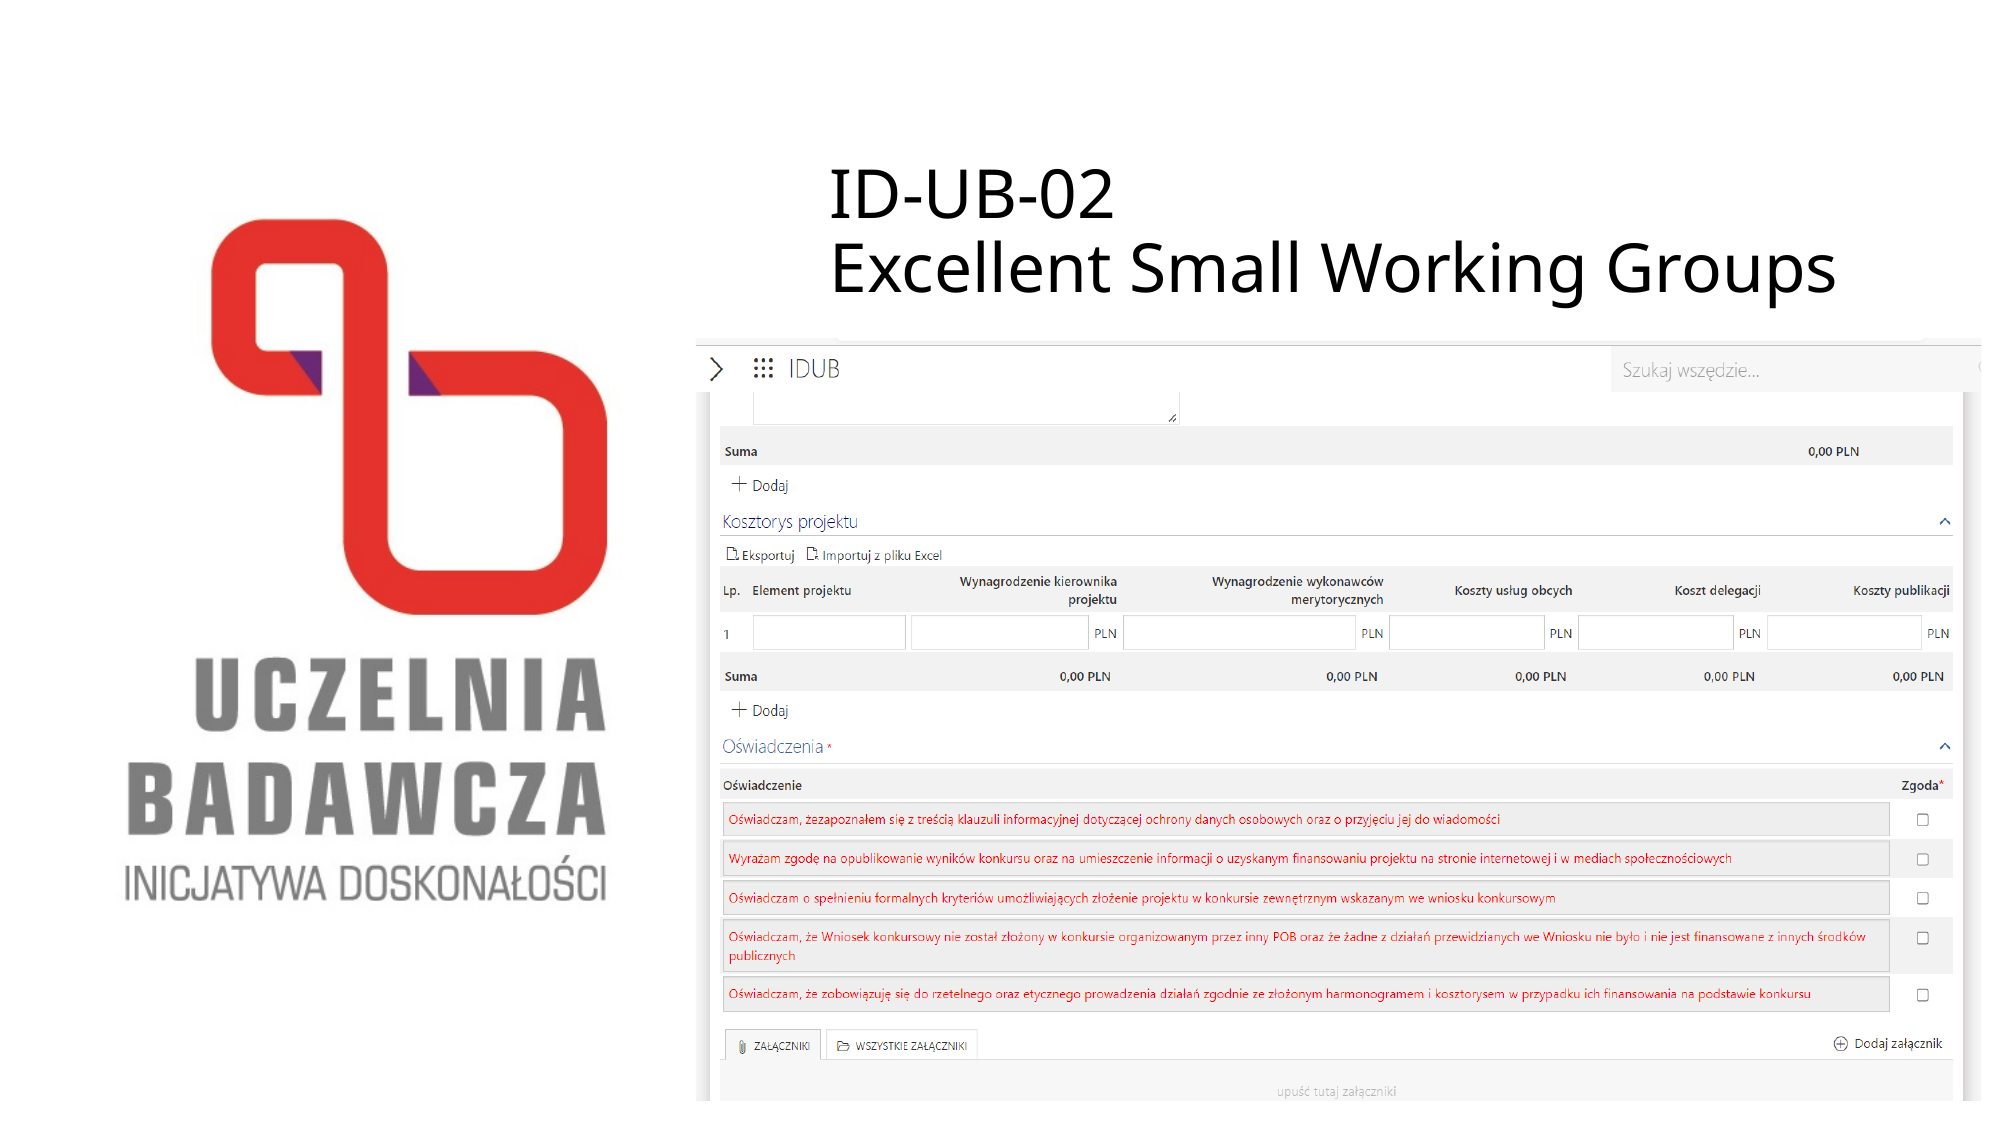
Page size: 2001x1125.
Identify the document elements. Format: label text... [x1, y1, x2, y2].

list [695, 338, 1982, 1101]
title ID-UB-02 Excellent Small Working Groups [814, 103, 1895, 315]
picture [0, 0, 761, 1125]
